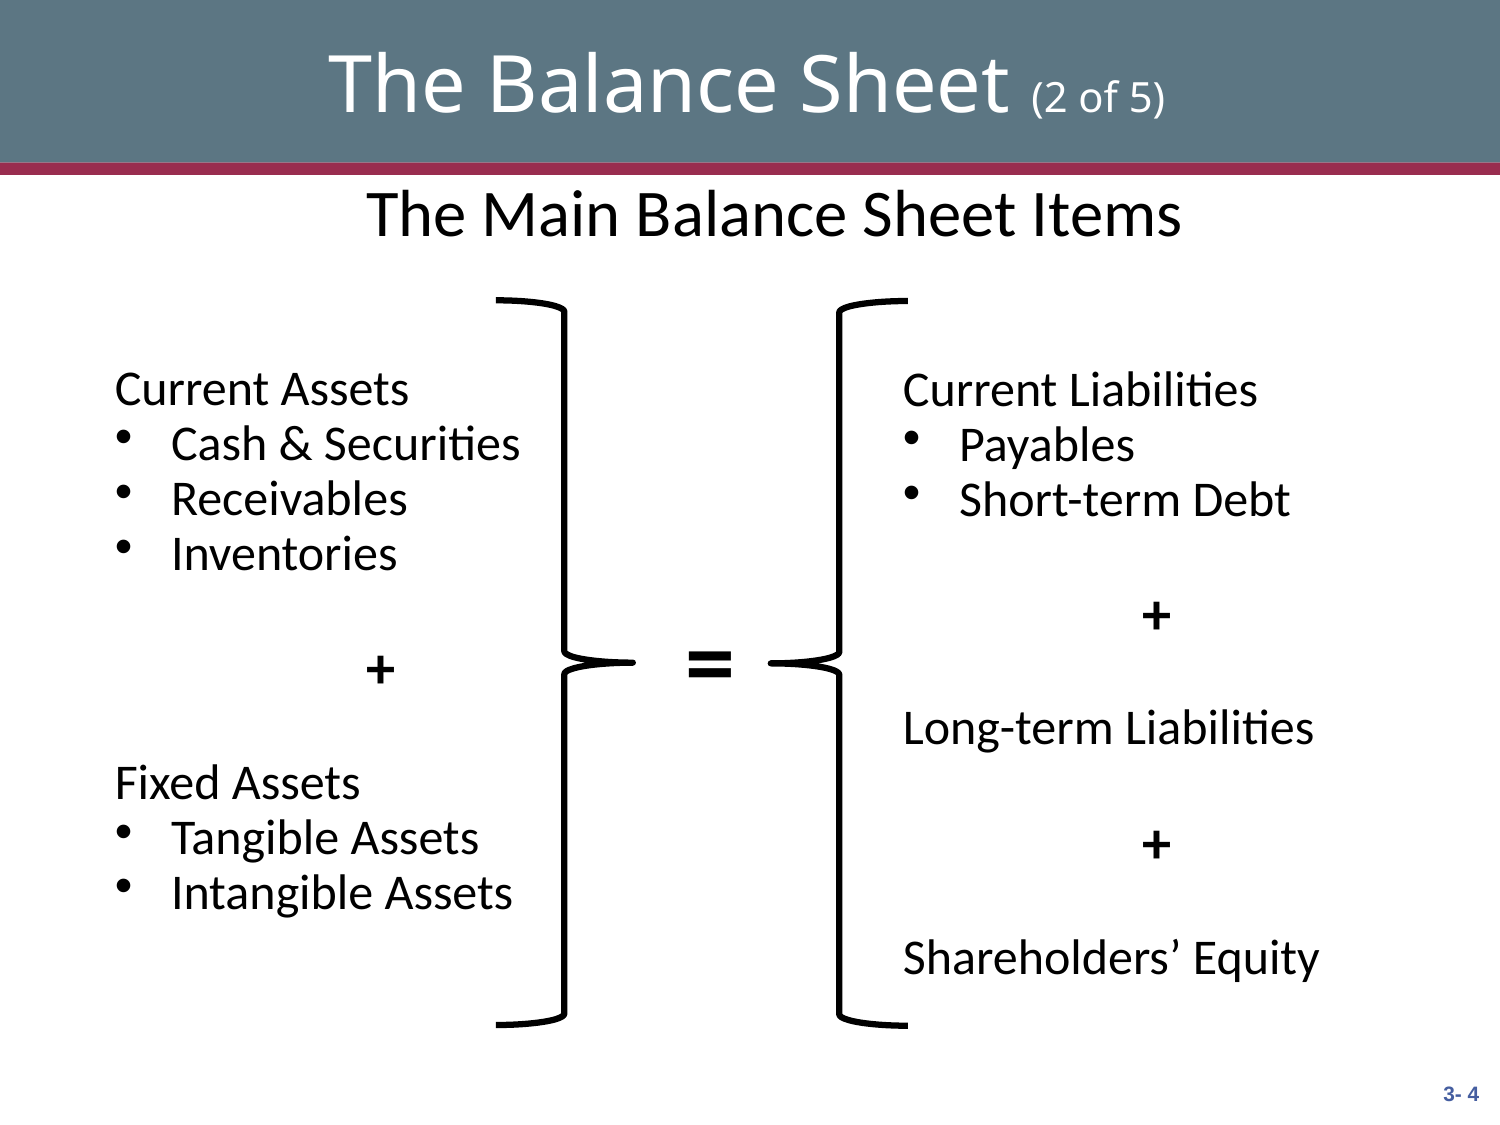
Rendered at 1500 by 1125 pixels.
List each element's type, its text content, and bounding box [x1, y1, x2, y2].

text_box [670, 289, 1426, 1026]
text_box [495, 300, 633, 1026]
text_box The Main Balance Sheet Items [24, 162, 1500, 257]
text_box Current Assets Cash & Securities Receivables Inventories + Fixed Assets Tangible Assets Intangible Assets [99, 289, 662, 978]
title The Balance Sheet (2 of 5) [37, 12, 1457, 150]
